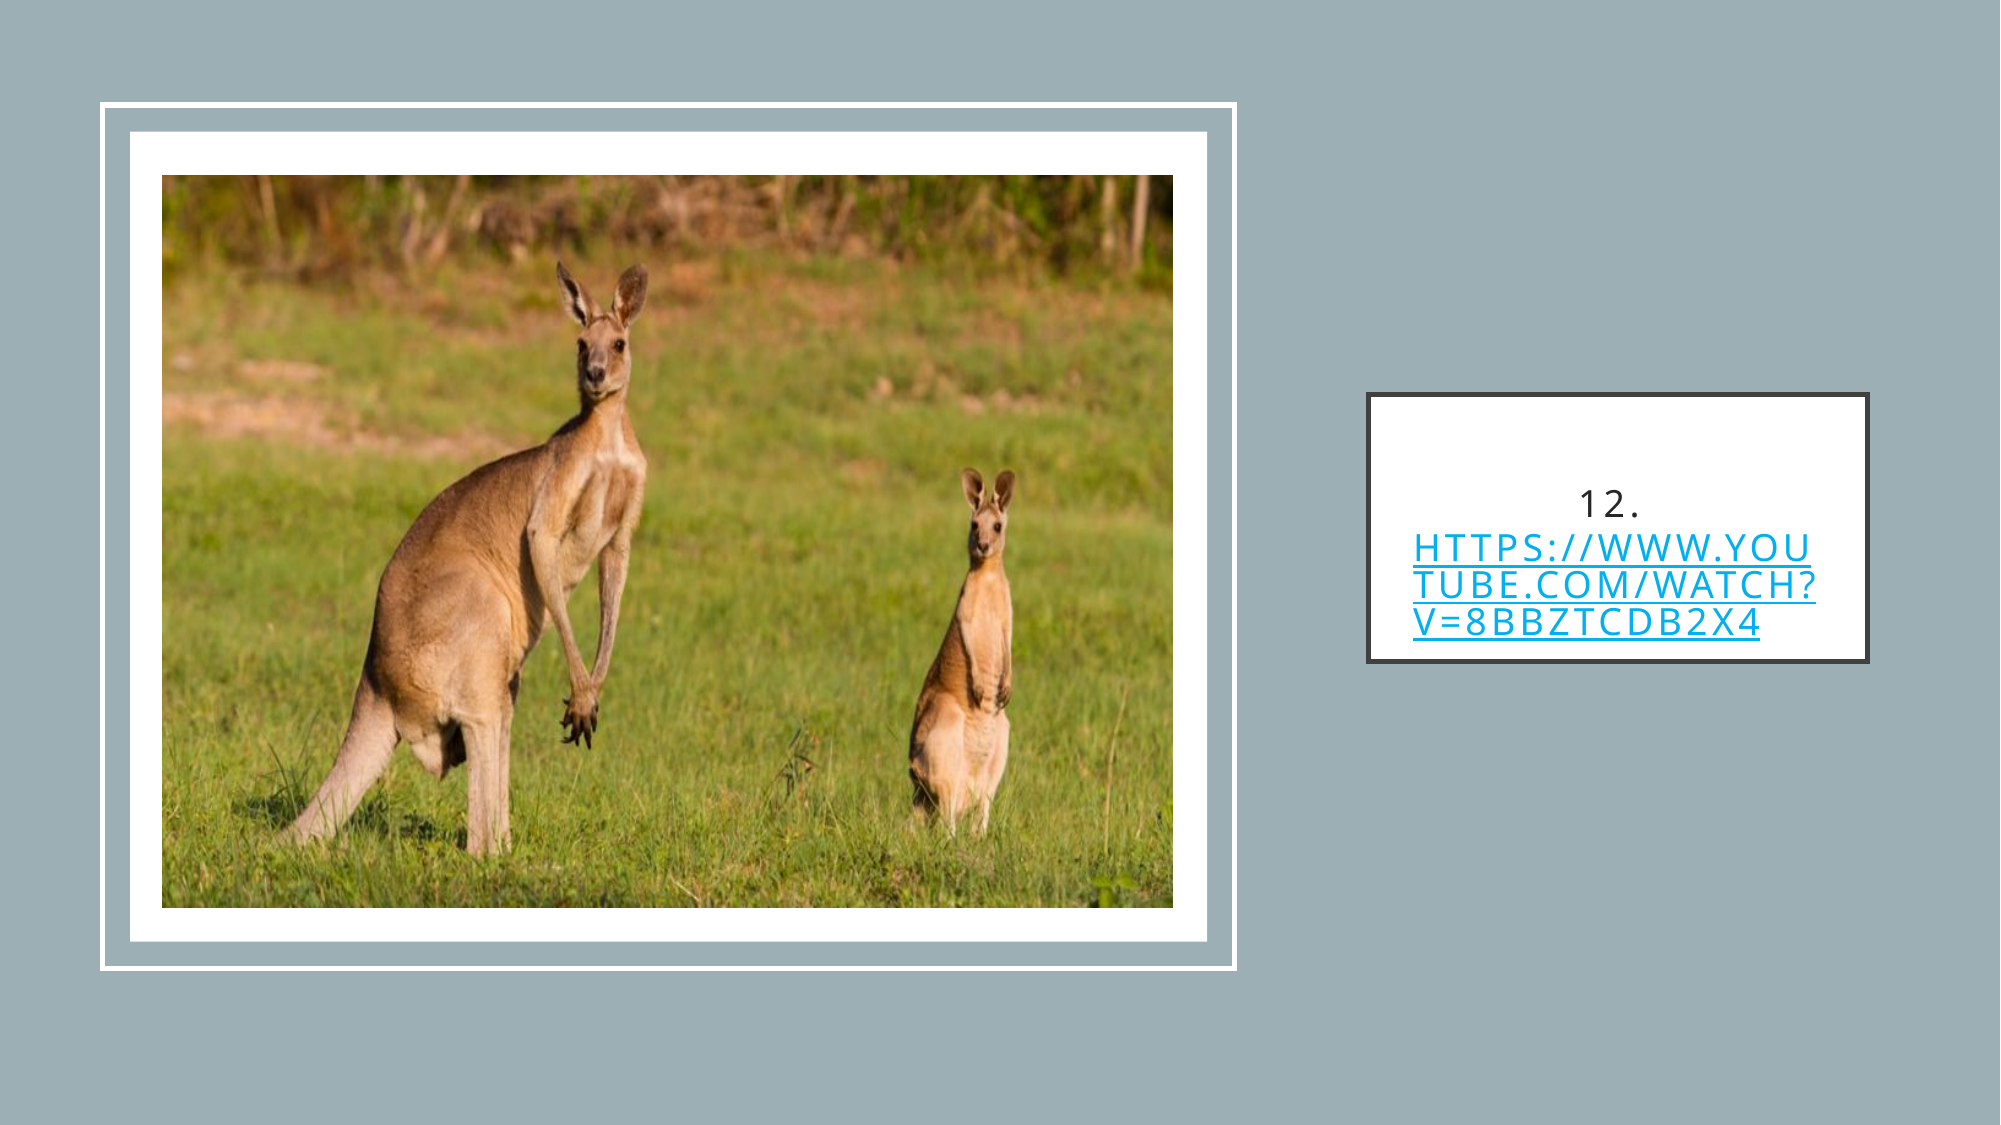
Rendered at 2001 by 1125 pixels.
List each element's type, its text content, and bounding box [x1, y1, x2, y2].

title 12. https://www.youtube.com/watch?v=8BbZTCdB2X4 [1366, 392, 1870, 664]
text_box [102, 104, 1235, 969]
picture [162, 175, 1173, 908]
text_box [129, 131, 1208, 943]
